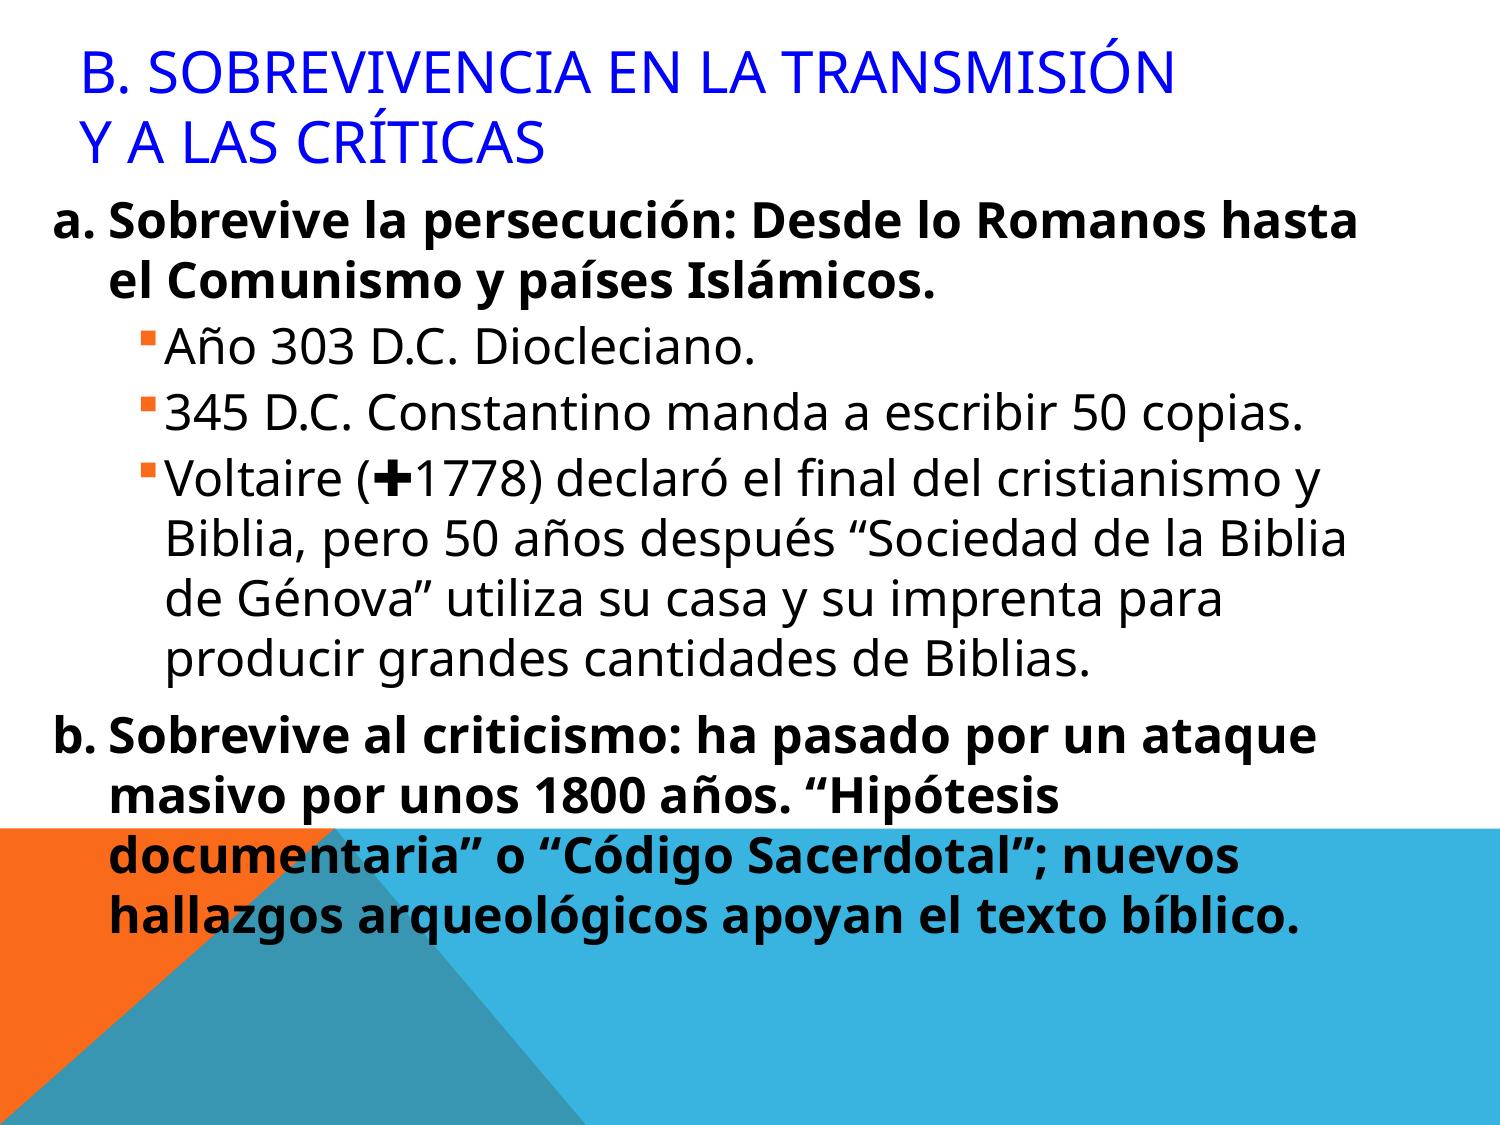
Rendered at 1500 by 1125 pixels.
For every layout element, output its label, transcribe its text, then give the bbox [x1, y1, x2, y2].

list Sobrevive la persecución: Desde lo Romanos hasta el Comunismo y países Islámicos. Año 303 D.C. Diocleciano. 345 D.C. Constantino manda a escribir 50 copias. Voltaire (✚1778) declaró el final del cristianismo y Biblia, pero 50 años después “Sociedad de la Biblia de Génova” utiliza su casa y su imprenta para producir grandes cantidades de Biblias. Sobrevive al criticismo: ha pasado por un ataque masivo por unos 1800 años. “Hipótesis documentaria” o “Código Sacerdotal”; nuevos hallazgos arqueológicos apoyan el texto bíblico. [37, 180, 1432, 992]
title b. Sobrevivencia en la transmisión y a las críticas [64, 60, 1454, 150]
